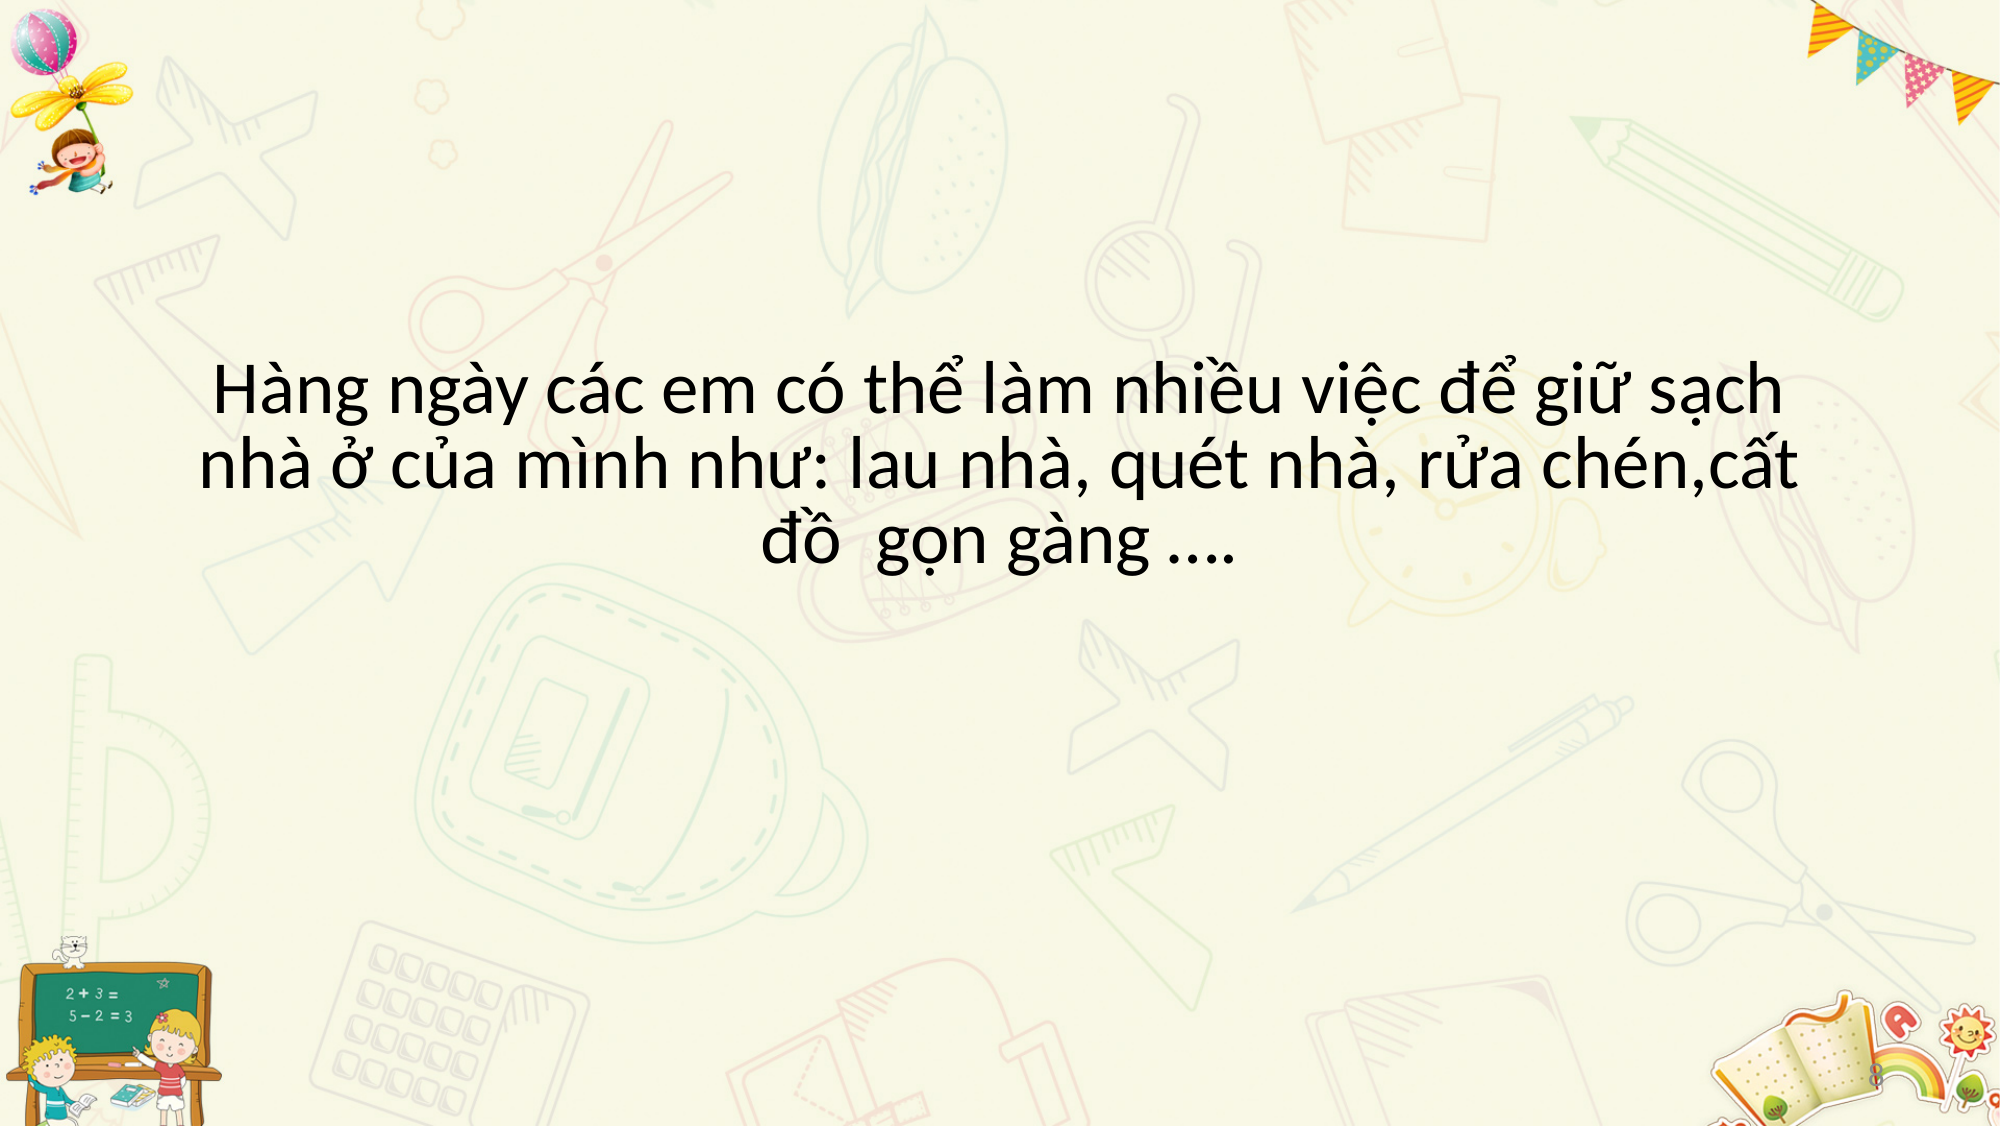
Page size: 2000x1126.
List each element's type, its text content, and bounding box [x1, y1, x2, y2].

slide_number 8 [1433, 1042, 1900, 1103]
title Hàng ngày các em có thể làm nhiều việc để giữ sạch nhà ở của mình như: lau nhà, quét nhà, rửa chén,cất đồ gọn gàng …. [150, 349, 1850, 591]
picture [0, 0, 2000, 1126]
